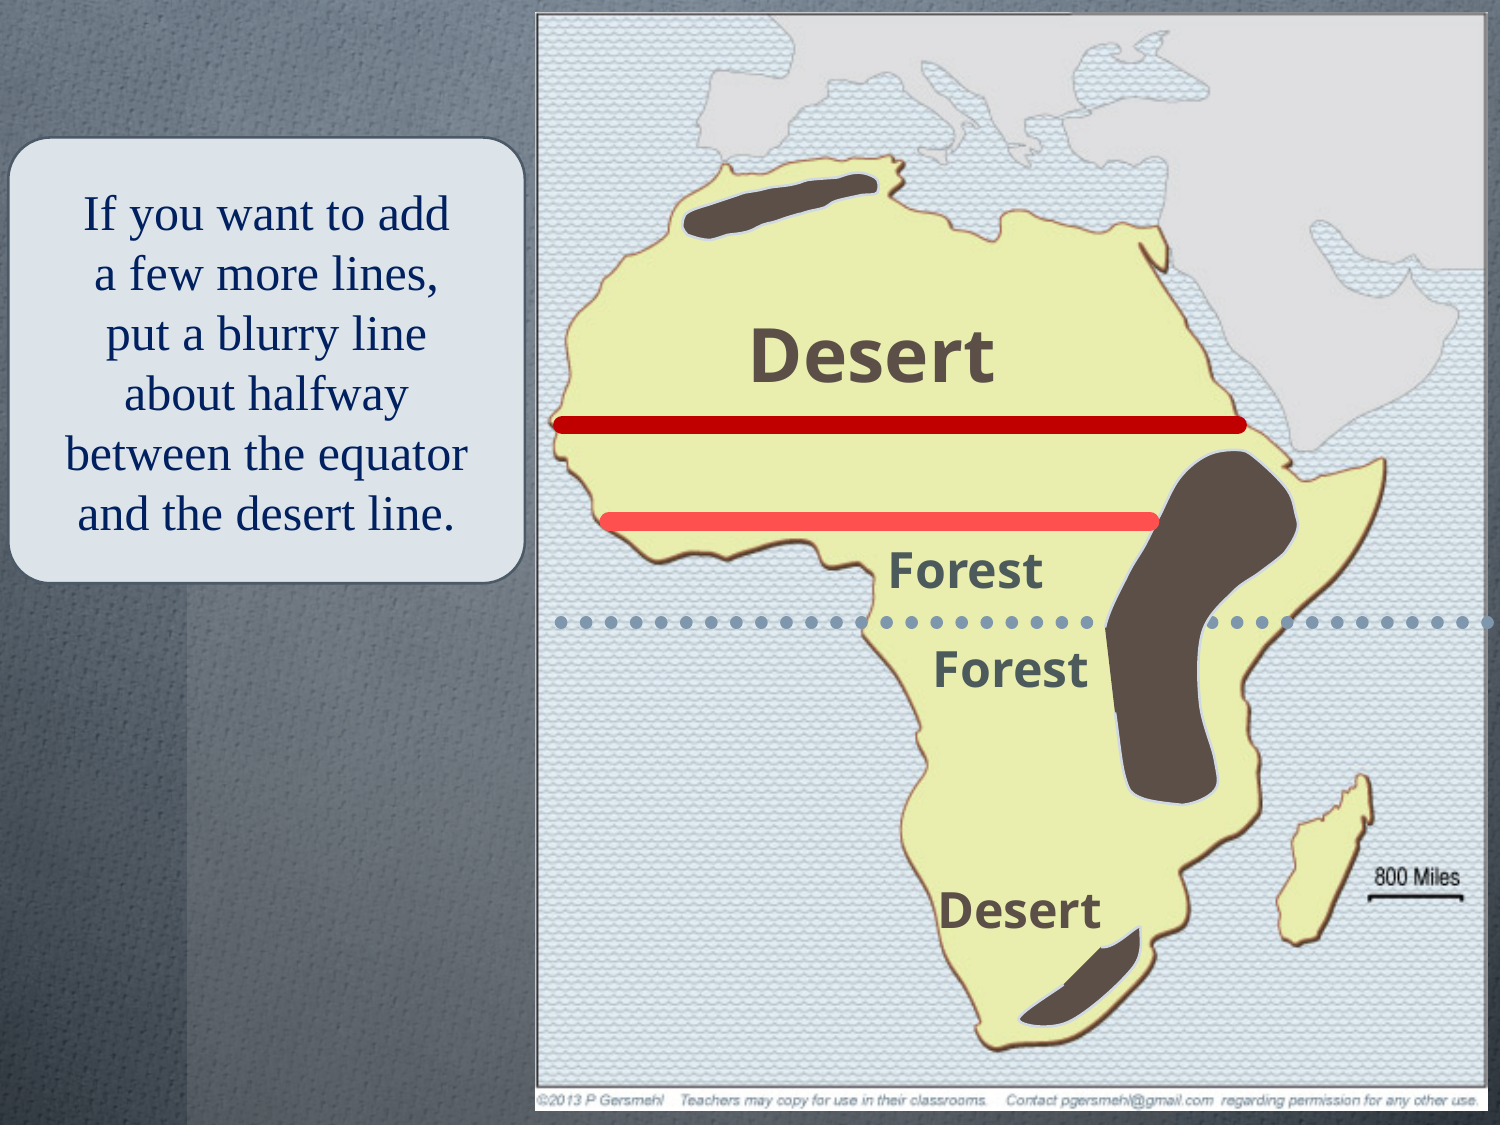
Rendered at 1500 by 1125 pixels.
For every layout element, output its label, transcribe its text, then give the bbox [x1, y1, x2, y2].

text_box If you want to add a few more lines, put a blurry line about halfway between the equator and the desert line. [6, 136, 527, 585]
picture [535, 12, 1488, 1111]
